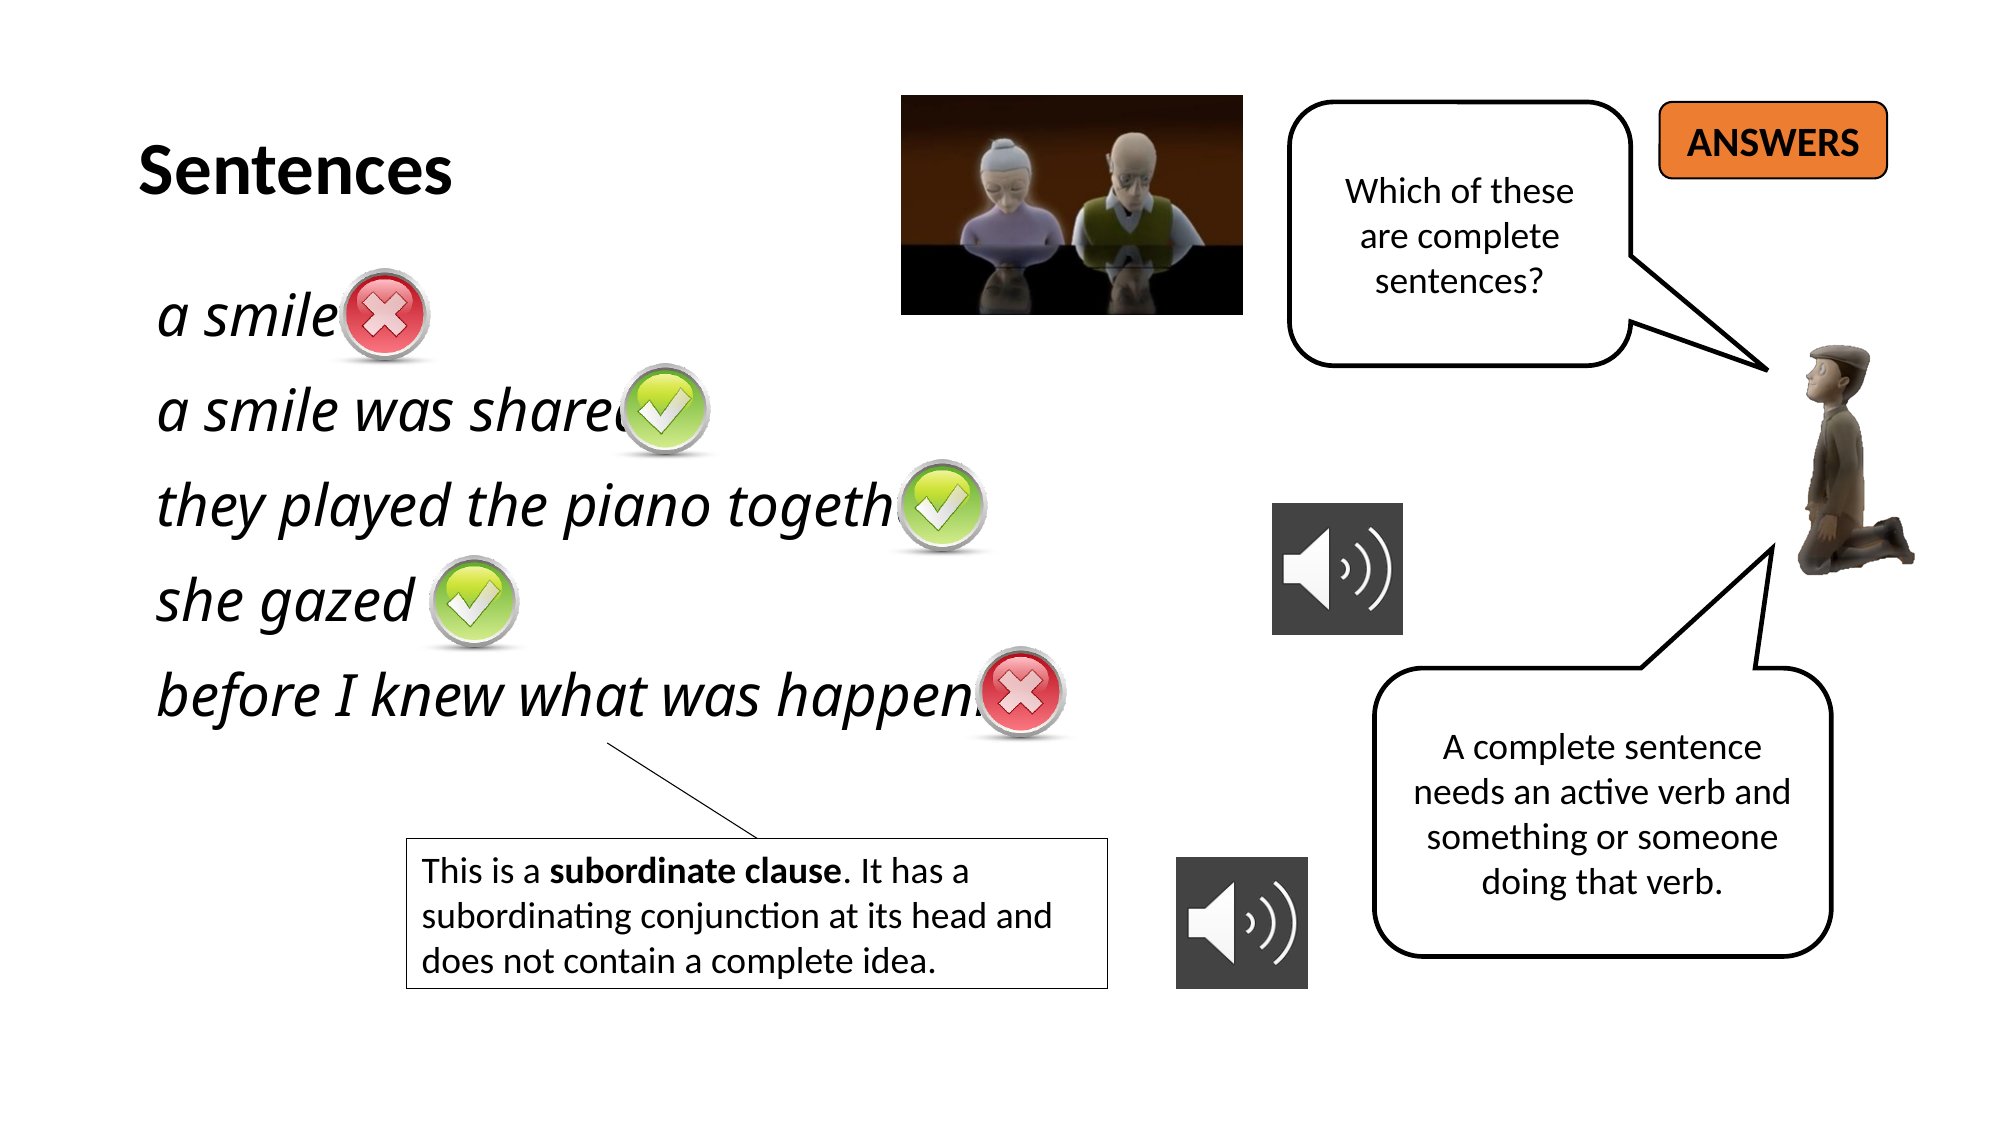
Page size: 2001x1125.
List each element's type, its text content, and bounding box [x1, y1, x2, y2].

title Sentences [123, 45, 1741, 299]
picture [962, 646, 1079, 742]
picture [901, 95, 1243, 315]
text_box a smile a smile was shared they played the piano together she gazed before I knew what was happening [141, 271, 1415, 736]
picture [326, 268, 443, 366]
text_box ANSWERS [1658, 100, 1889, 180]
picture [1270, 502, 1405, 636]
picture [884, 459, 1000, 557]
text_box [406, 742, 1108, 990]
picture [416, 555, 532, 653]
picture [1767, 321, 1932, 593]
text_box Which of these are complete sentences? [1288, 100, 1767, 372]
picture [1175, 856, 1309, 990]
text_box A complete sentence needs an active verb and something or someone doing that verb. [1373, 551, 1833, 958]
picture [607, 363, 723, 460]
